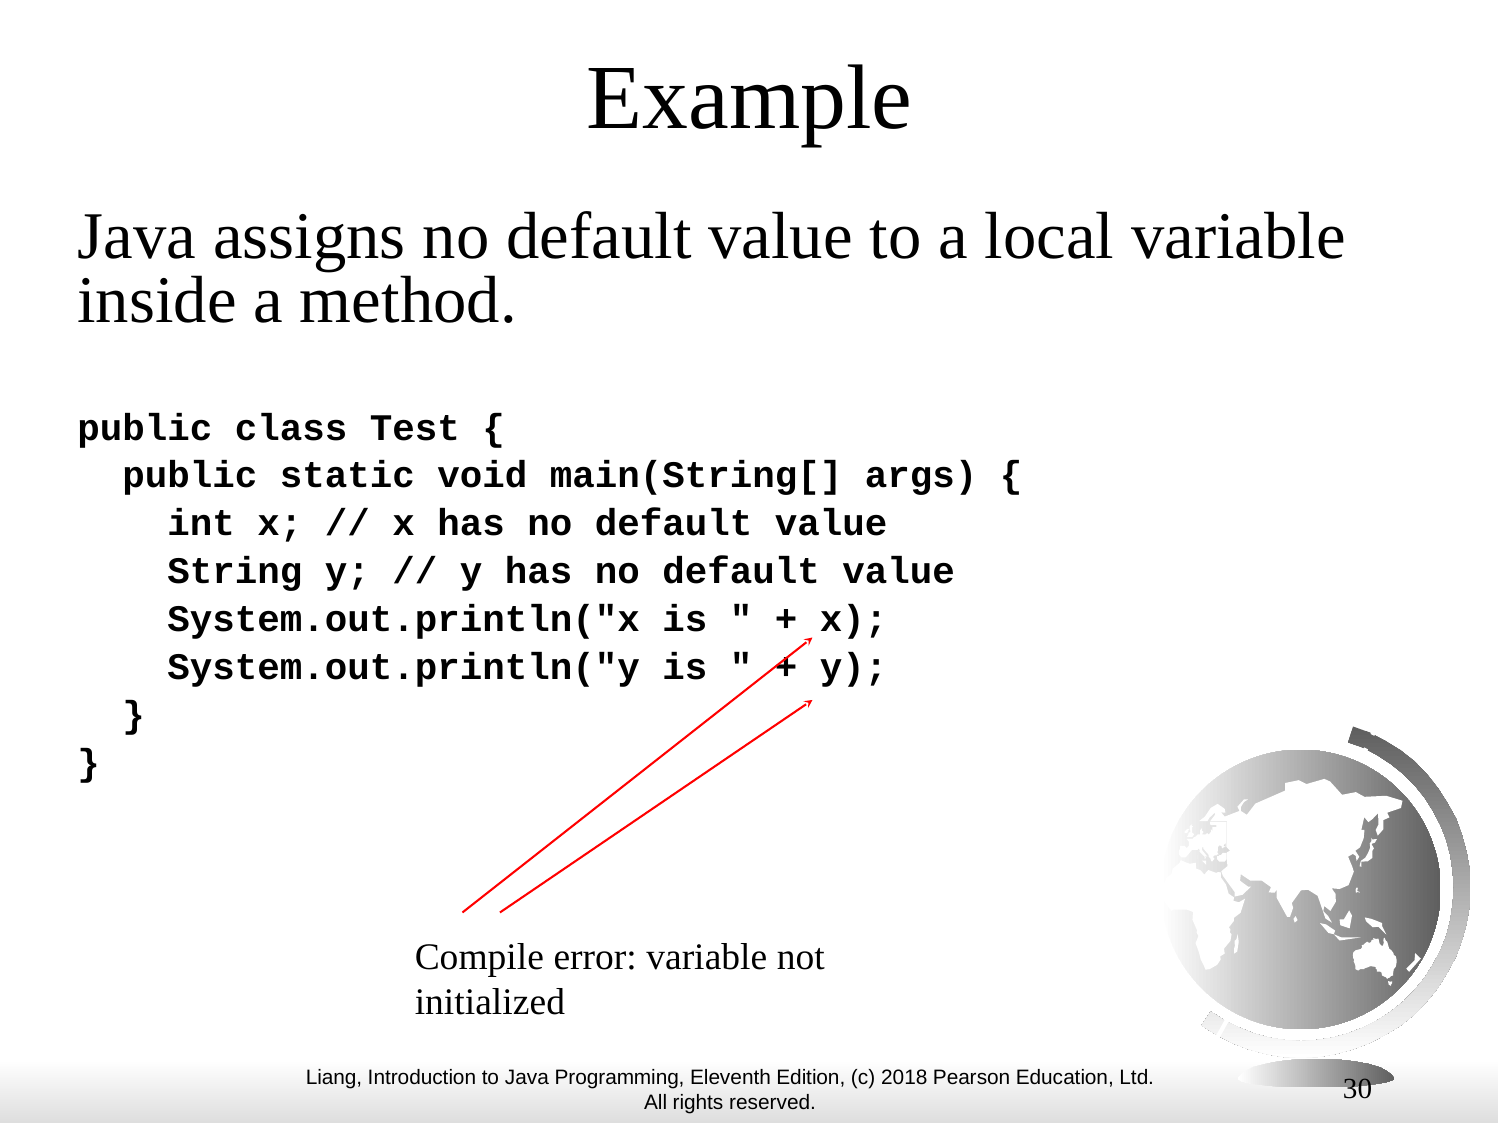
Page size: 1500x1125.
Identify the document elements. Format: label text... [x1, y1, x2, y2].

text_box Java assigns no default value to a local variable inside a method. [62, 200, 1475, 313]
title Example [112, 37, 1388, 147]
list public class Test { public static void main(String[] args) { int x; // x has no default value String y; // y has no default value System.out.println("x is " + x); System.out.println("y is " + y); } } [62, 399, 1475, 838]
slide_number 30 [1074, 1049, 1388, 1125]
text_box [803, 699, 813, 709]
text_box [803, 637, 813, 646]
text_box Compile error: variable not initialized [399, 924, 963, 1030]
